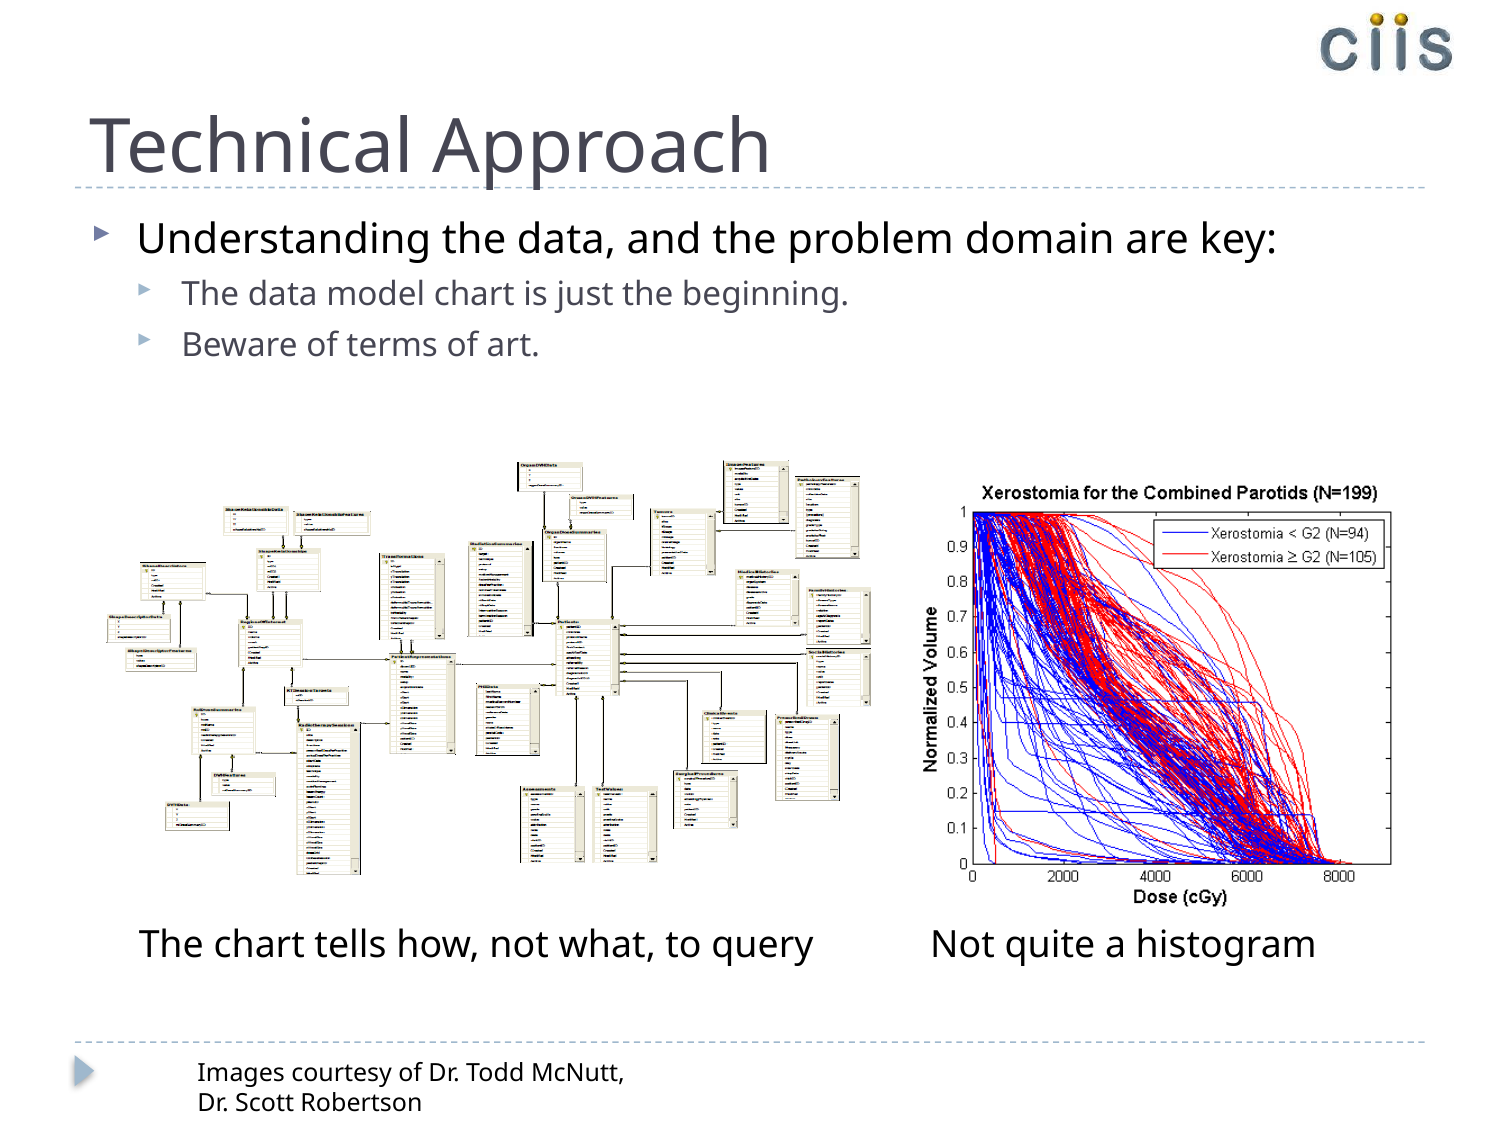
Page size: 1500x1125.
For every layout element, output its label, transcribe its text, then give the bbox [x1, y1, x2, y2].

title Technical Approach [75, 7, 1425, 195]
text_box The chart tells how, not what, to query [123, 912, 892, 973]
list Understanding the data, and the problem domain are key: The data model chart is just the beginning. Beware of terms of art. [76, 204, 1427, 458]
picture [1278, 0, 1500, 98]
picture [69, 444, 892, 889]
text_box Images courtesy of Dr. Todd McNutt, Dr. Scott Robertson [182, 1049, 647, 1124]
text_box Not quite a histogram [915, 924, 1412, 973]
picture [903, 479, 1442, 911]
